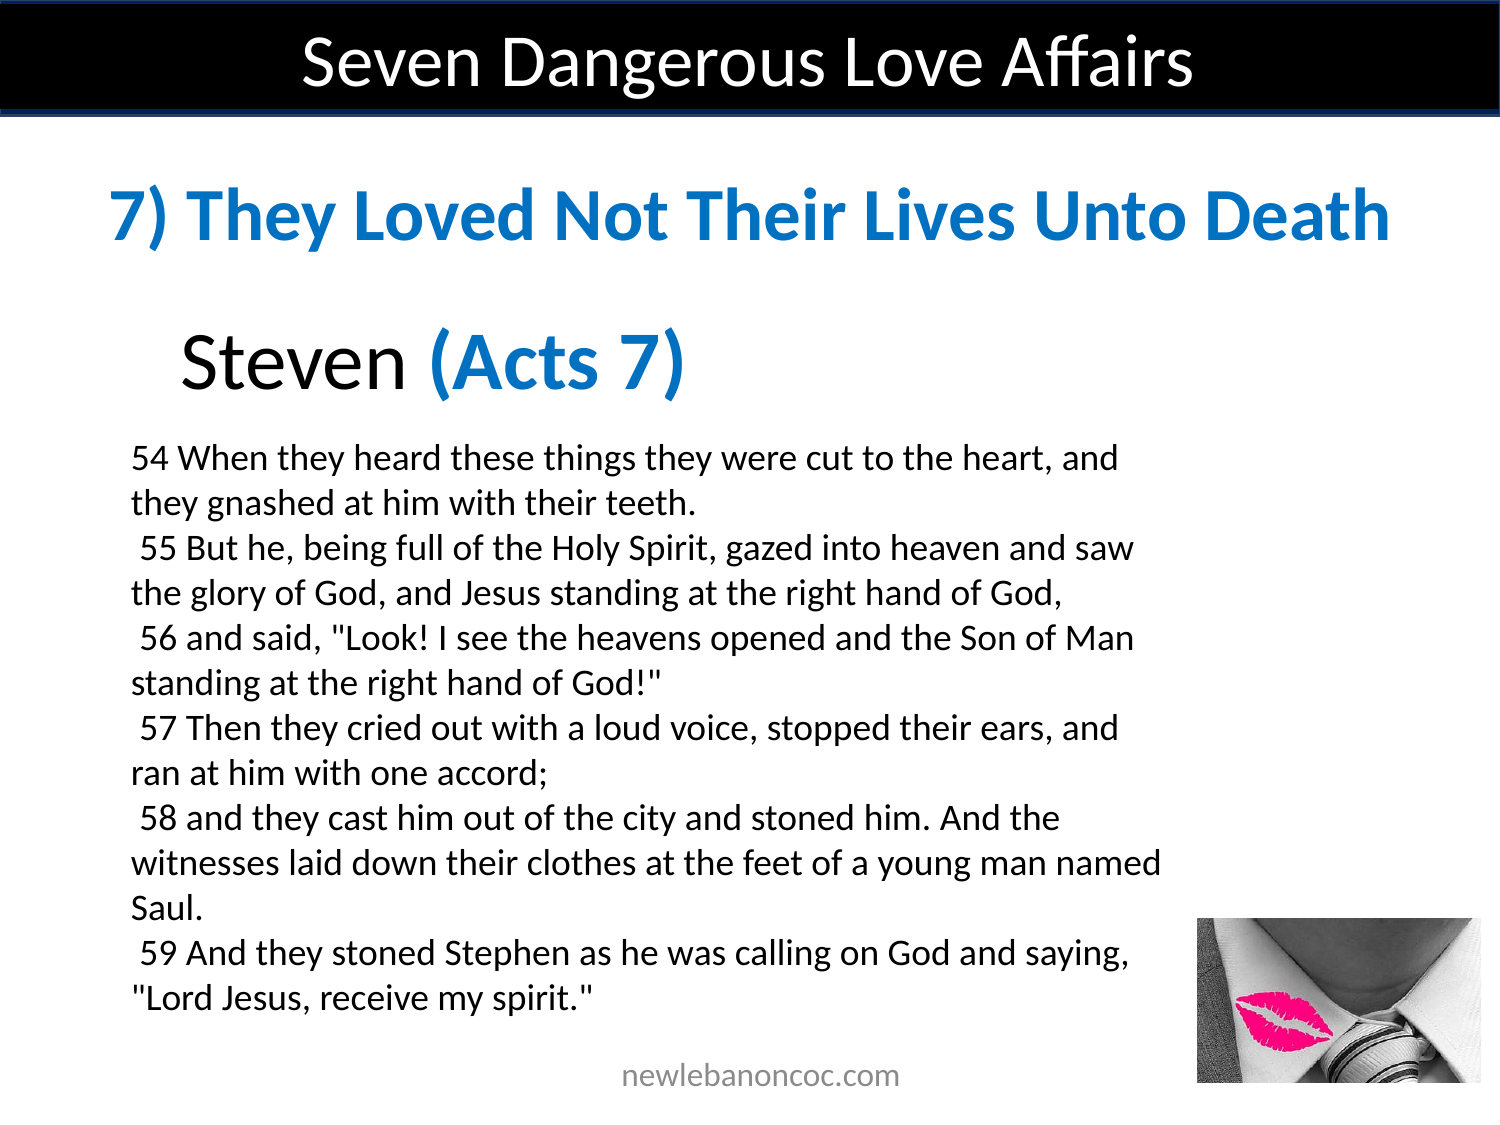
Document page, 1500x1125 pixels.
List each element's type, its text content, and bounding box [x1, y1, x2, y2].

picture [1197, 918, 1482, 1083]
text_box 54 When they heard these things they were cut to the heart, and they gnashed at him with their teeth. 55 But he, being full of the Holy Spirit, gazed into heaven and saw the glory of God, and Jesus standing at the right hand of God, 56 and said, "Look! I see the heavens opened and the Son of Man standing at the right hand of God!" 57 Then they cried out with a loud voice, stopped their ears, and ran at him with one accord; 58 and they cast him out of the city and stoned him. And the witnesses laid down their clothes at the feet of a young man named Saul. 59 And they stoned Stephen as he was calling on God and saying, "Lord Jesus, receive my spirit." [116, 425, 1182, 1025]
text_box [0, 0, 1500, 117]
footer newlebanoncoc.com [496, 1042, 1004, 1103]
text_box Seven Dangerous Love Affairs [0, 4, 1499, 109]
text_box 7) They Loved Not Their Lives Unto Death [1, 152, 1500, 264]
text_box Steven (Acts 7) [127, 292, 1246, 414]
